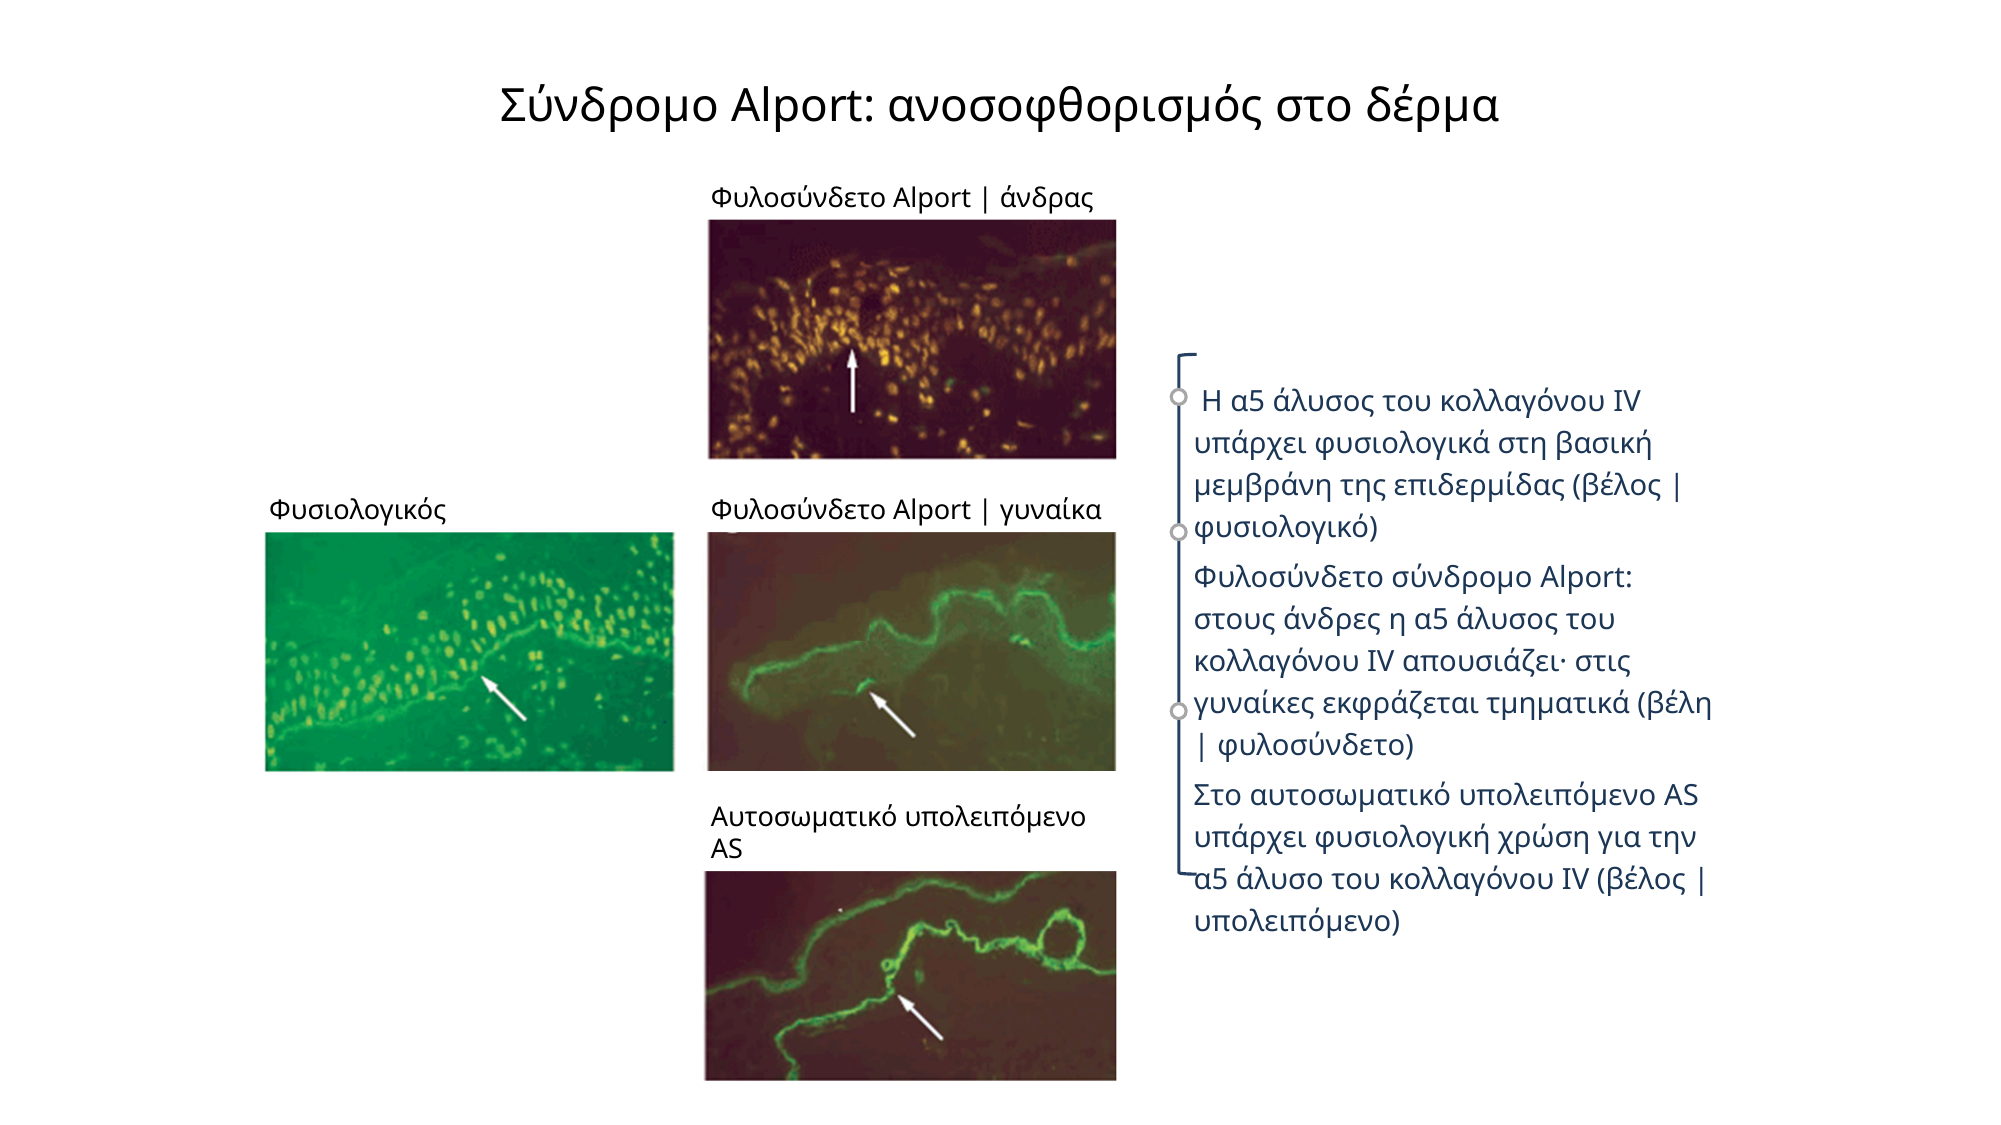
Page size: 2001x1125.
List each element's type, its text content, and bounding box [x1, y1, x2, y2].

title Σύνδρομο Alport: ανοσοφθορισμός στο δέρμα [249, 1, 1750, 205]
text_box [254, 172, 1746, 1082]
